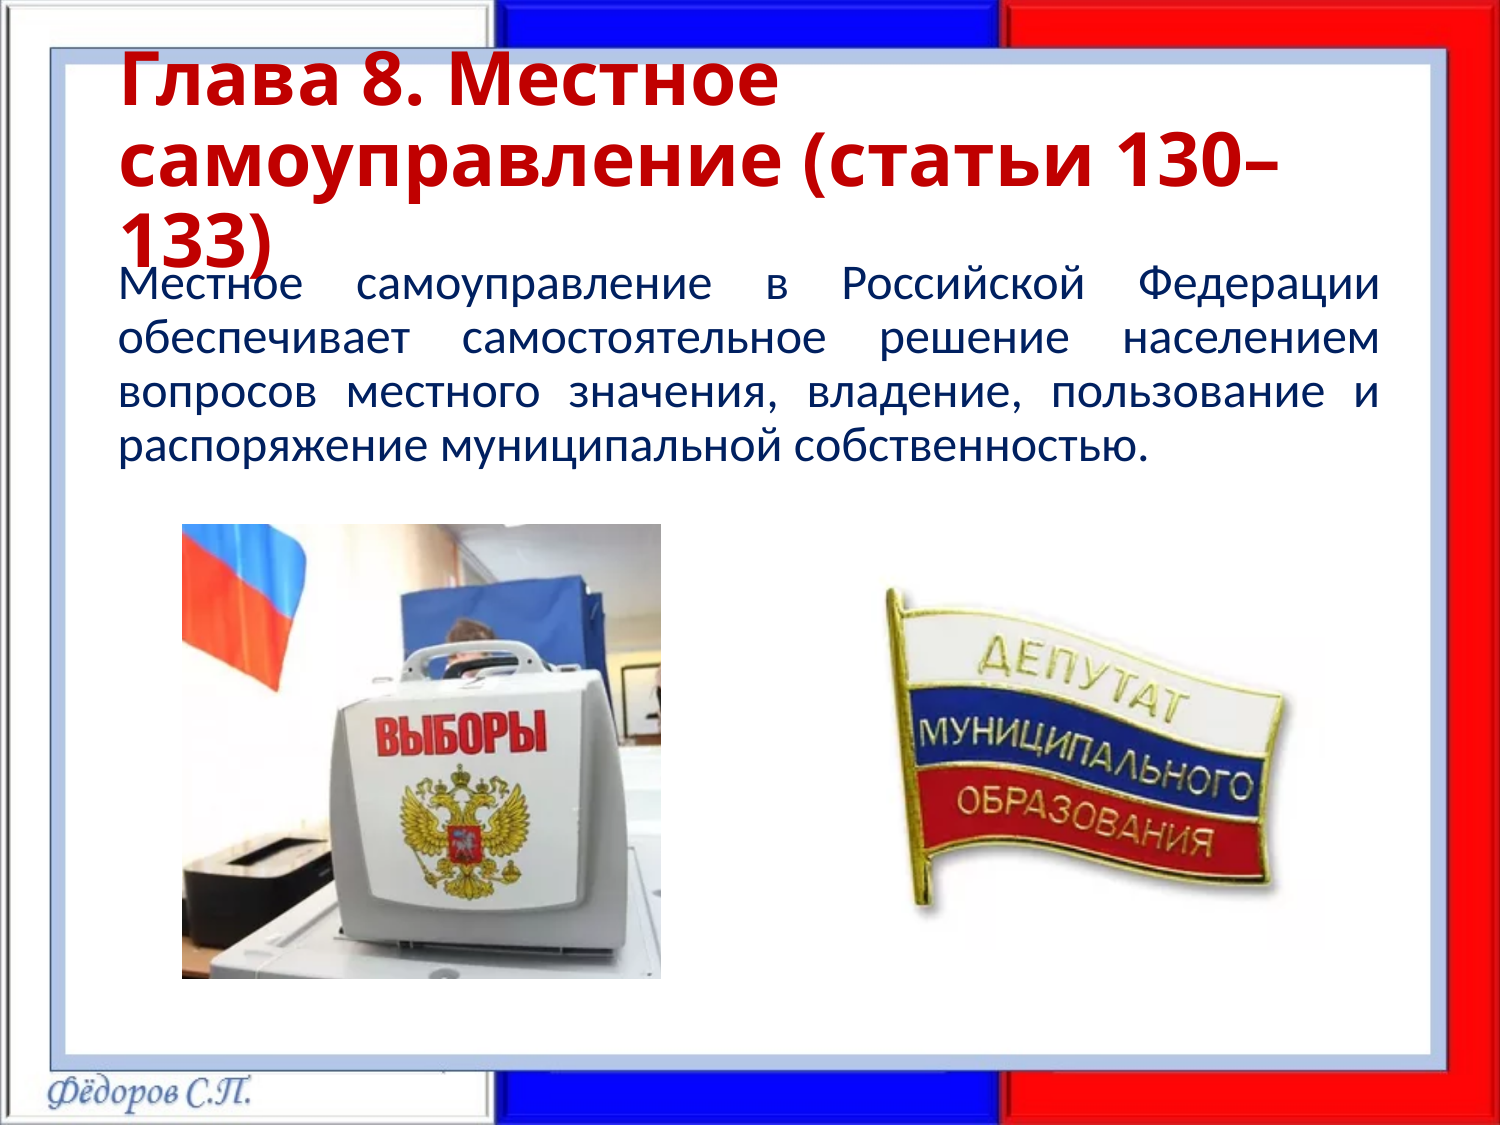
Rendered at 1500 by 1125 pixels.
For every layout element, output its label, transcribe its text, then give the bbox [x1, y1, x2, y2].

title Глава 8. Местное самоуправление (статьи 130–133) [103, 98, 1398, 317]
picture [0, 0, 1500, 1125]
list Местное самоуправление в Российской Федерации обеспечивает самостоятельное решение населением вопросов местного значения, владение, пользование и распоряжение муниципальной собственностью. [102, 248, 1397, 485]
